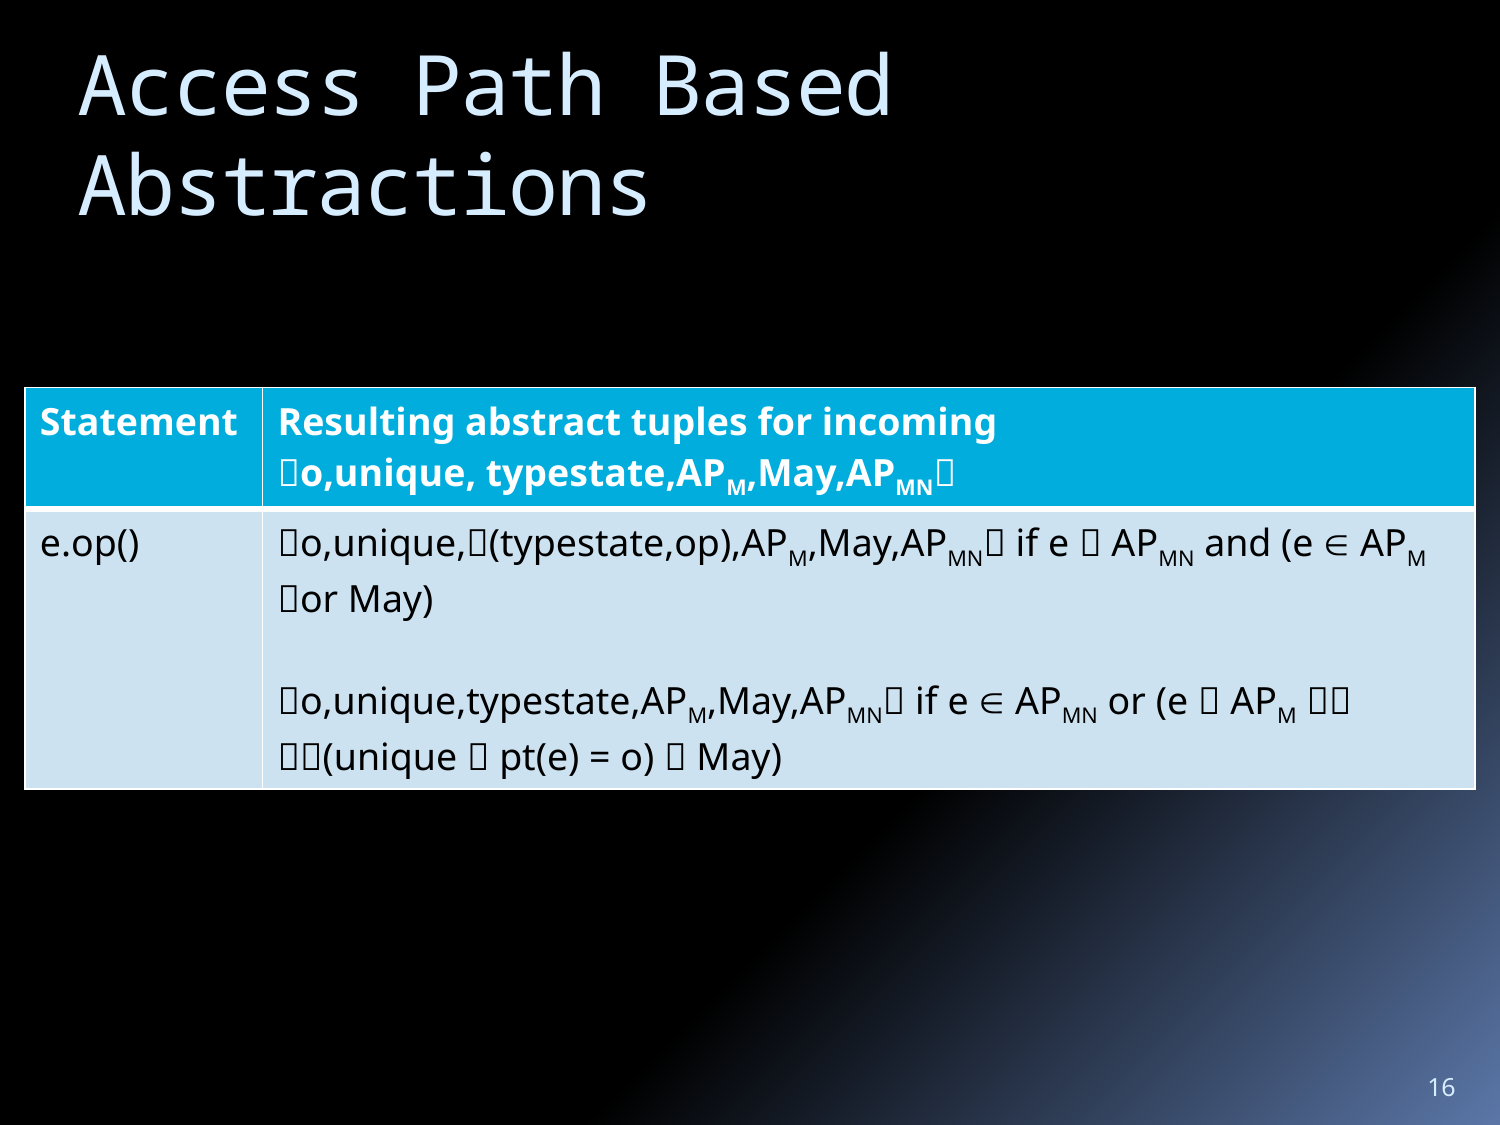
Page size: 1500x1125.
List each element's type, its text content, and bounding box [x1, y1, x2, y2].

slide_number 16 [1412, 1052, 1488, 1113]
table_cell o,unique,(typestate,op),APM,May,APMN if e  APMN and (e  APM or May) o,unique,typestate,APM,May,APMN if e  APMN or (e  APM  (unique  pt(e) = o)  May) [263, 512, 1474, 788]
table_header Statement [26, 388, 262, 506]
table_cell e.op() [26, 512, 262, 788]
title Access Path Based Abstractions [62, 24, 1438, 175]
table_header Resulting abstract tuples for incoming o,unique, typestate,APM,May,APMN [263, 388, 1474, 506]
